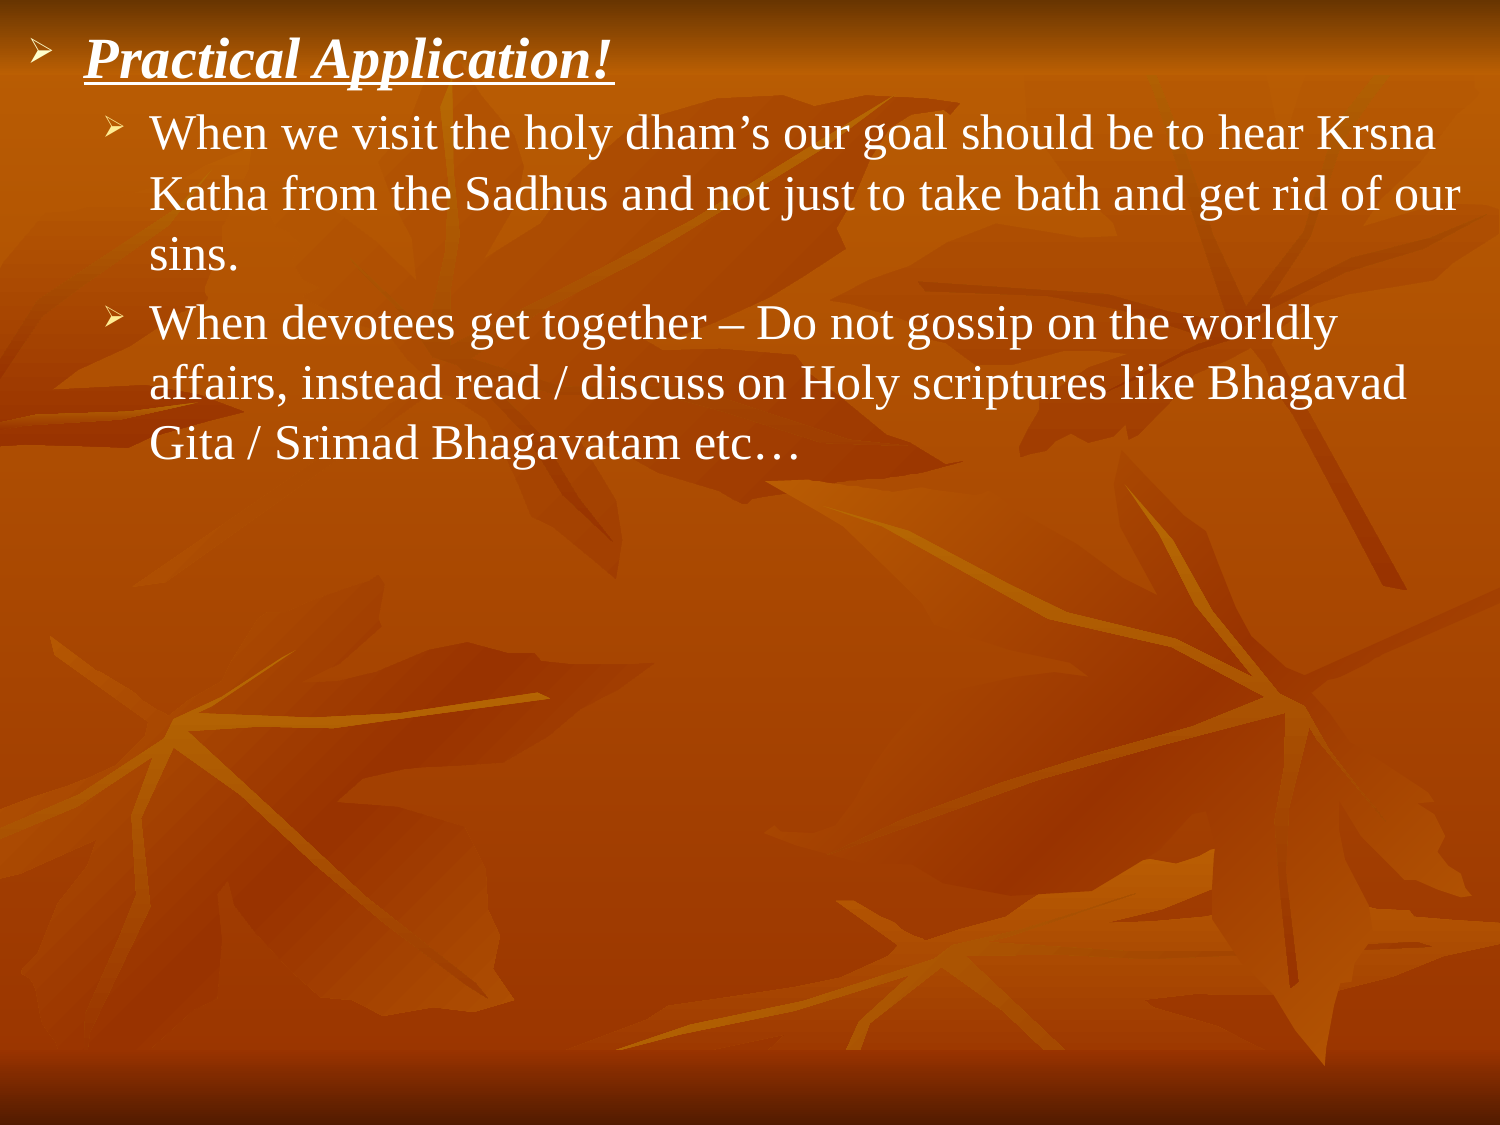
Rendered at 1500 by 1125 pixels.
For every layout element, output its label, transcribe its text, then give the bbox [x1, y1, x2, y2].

list Practical Application! When we visit the holy dham’s our goal should be to hear Krsna Katha from the Sadhus and not just to take bath and get rid of our sins. When devotees get together – Do not gossip on the worldly affairs, instead read / discuss on Holy scriptures like Bhagavad Gita / Srimad Bhagavatam etc… [12, 12, 1488, 1125]
